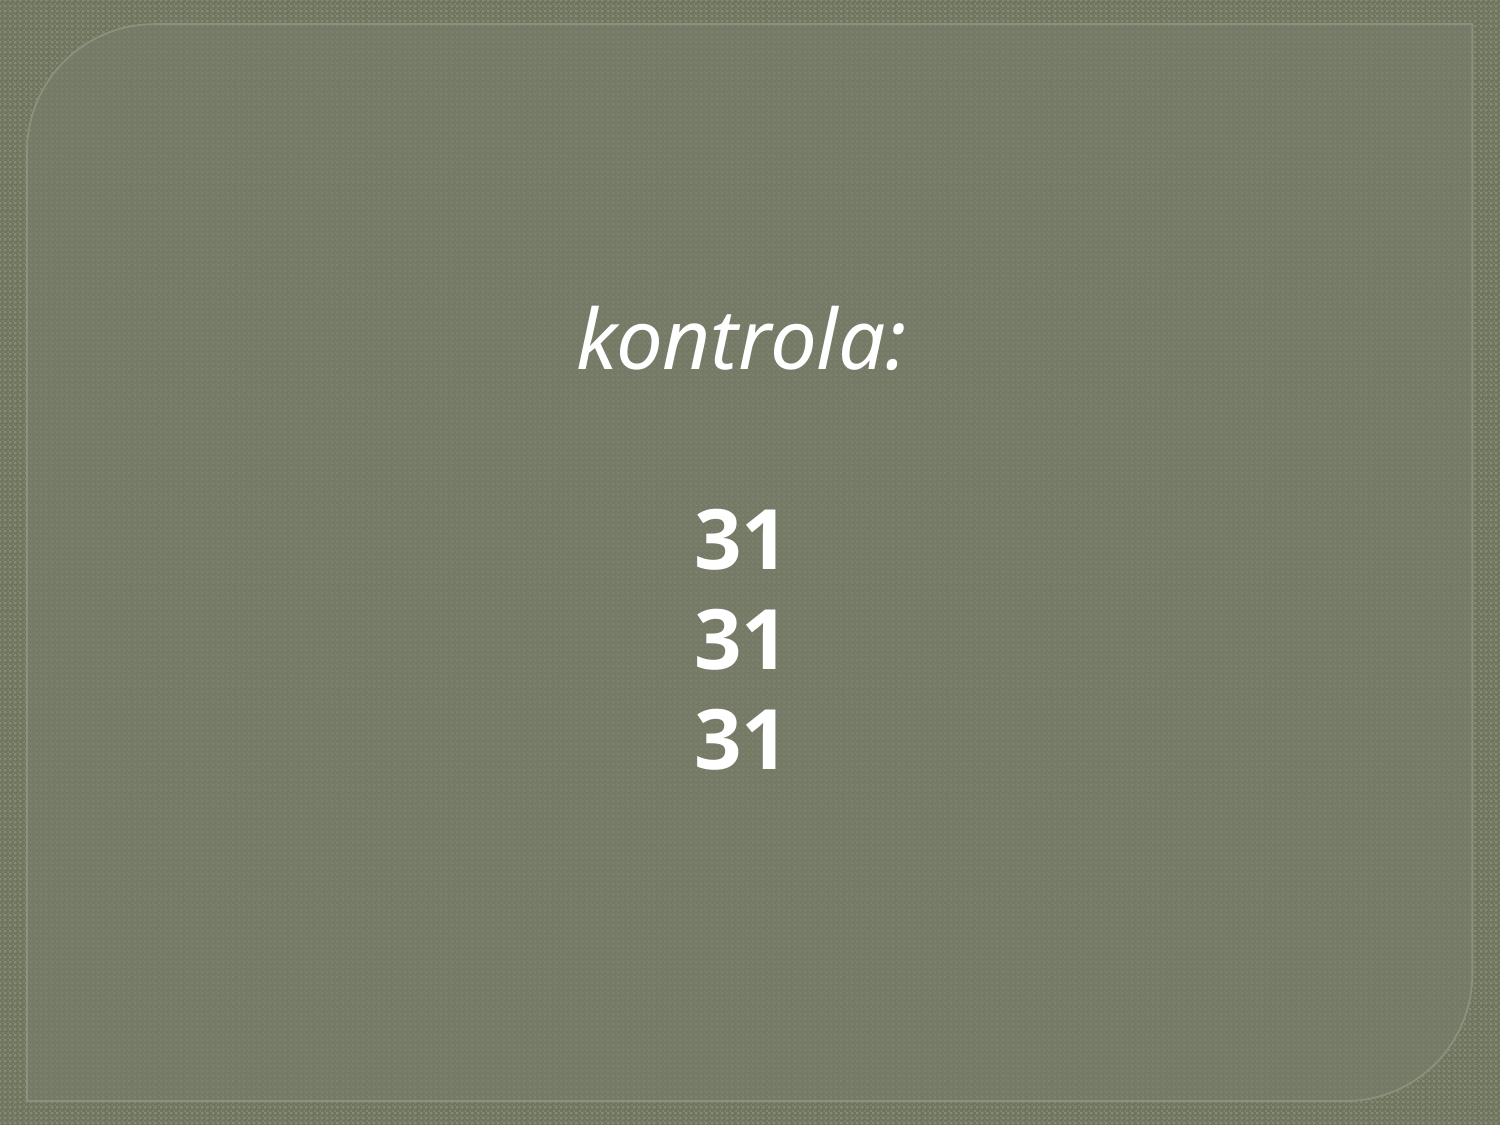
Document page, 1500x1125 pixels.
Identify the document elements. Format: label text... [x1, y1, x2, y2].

text_box kontrola: 31 31 31 [561, 278, 922, 794]
